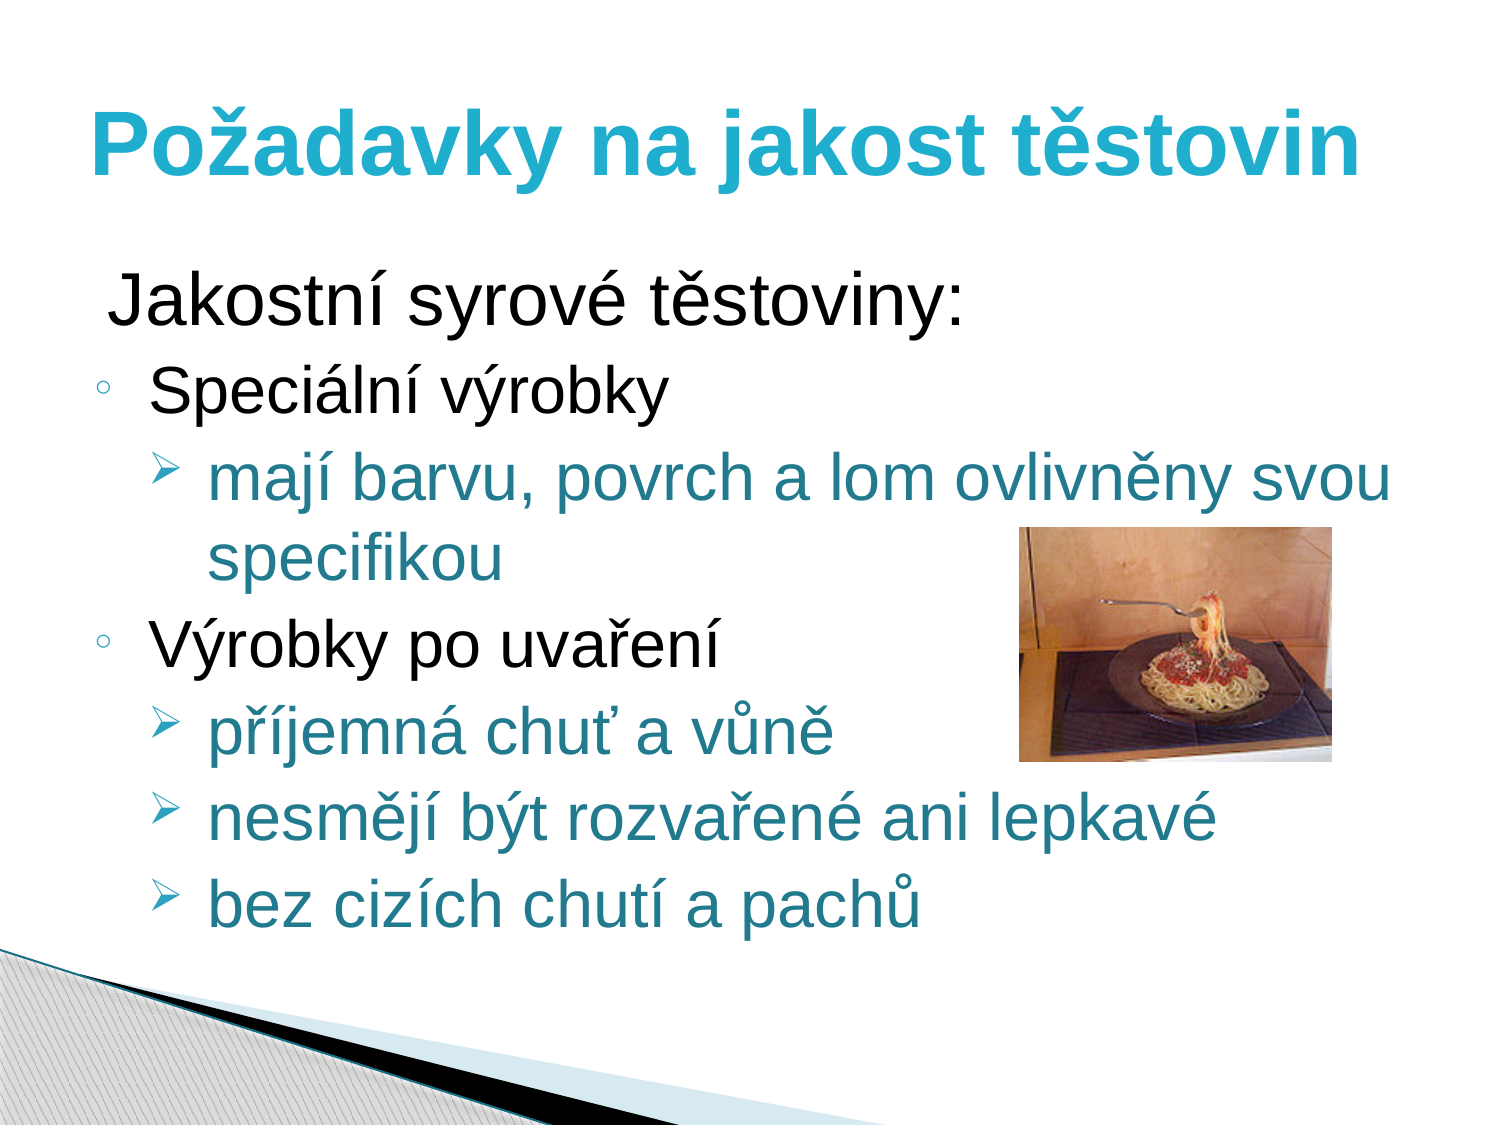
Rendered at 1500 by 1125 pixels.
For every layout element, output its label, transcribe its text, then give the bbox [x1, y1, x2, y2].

title Požadavky na jakost těstovin [75, 45, 1425, 233]
list Jakostní syrové těstoviny: Speciální výrobky mají barvu, povrch a lom ovlivněny svou specifikou Výrobky po uvaření příjemná chuť a vůně nesmějí být rozvařené ani lepkavé bez cizích chutí a pachů [74, 242, 1426, 986]
picture [1019, 527, 1332, 763]
